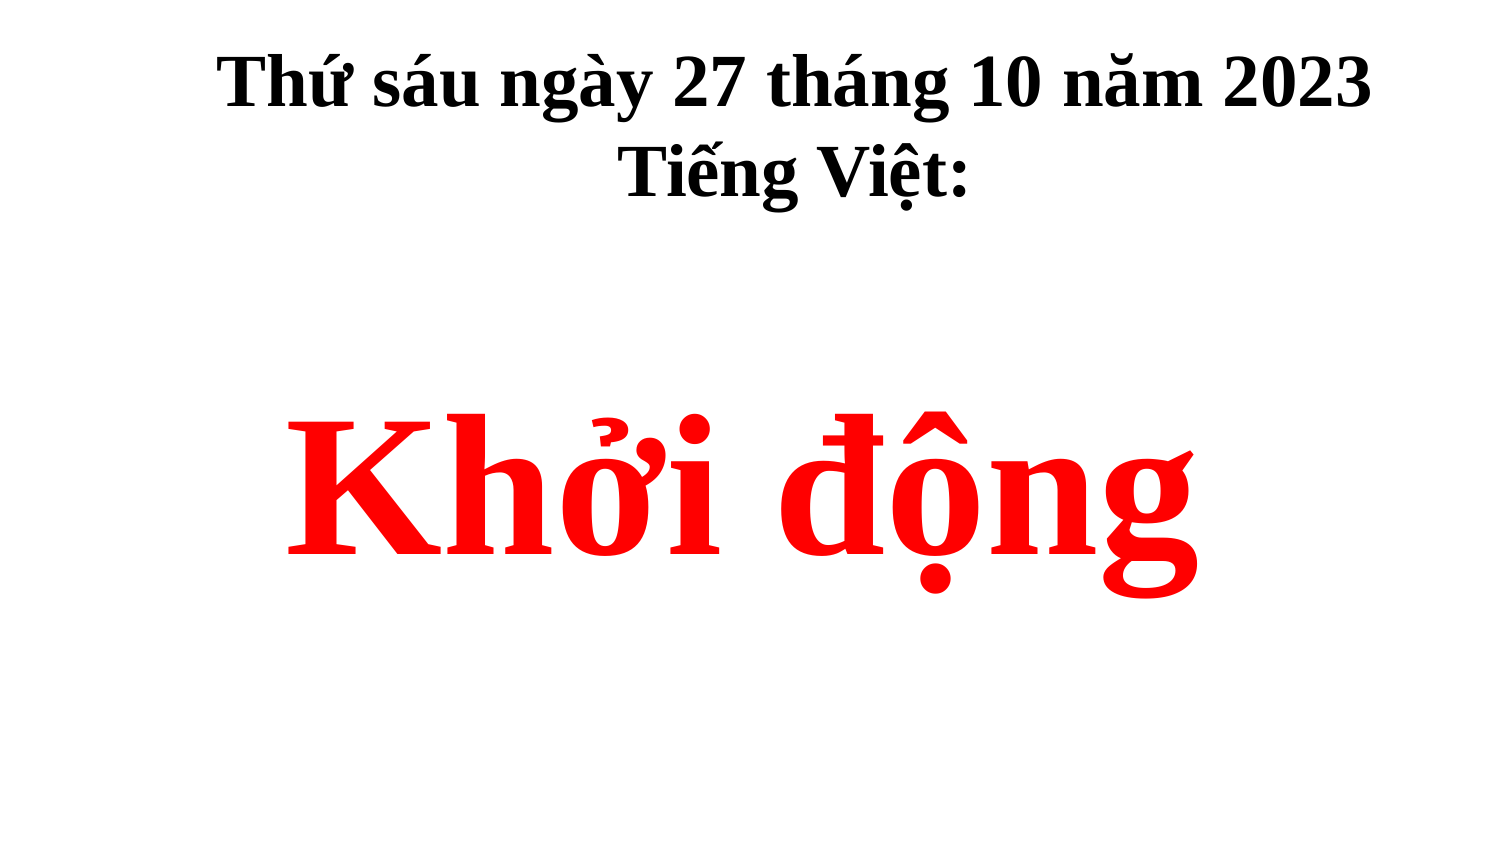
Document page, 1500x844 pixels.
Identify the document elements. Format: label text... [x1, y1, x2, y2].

text_box Thứ sáu ngày 27 tháng 10 năm 2023 Tiếng Việt: [201, 23, 1388, 219]
text_box Khởi động [192, 342, 1294, 606]
